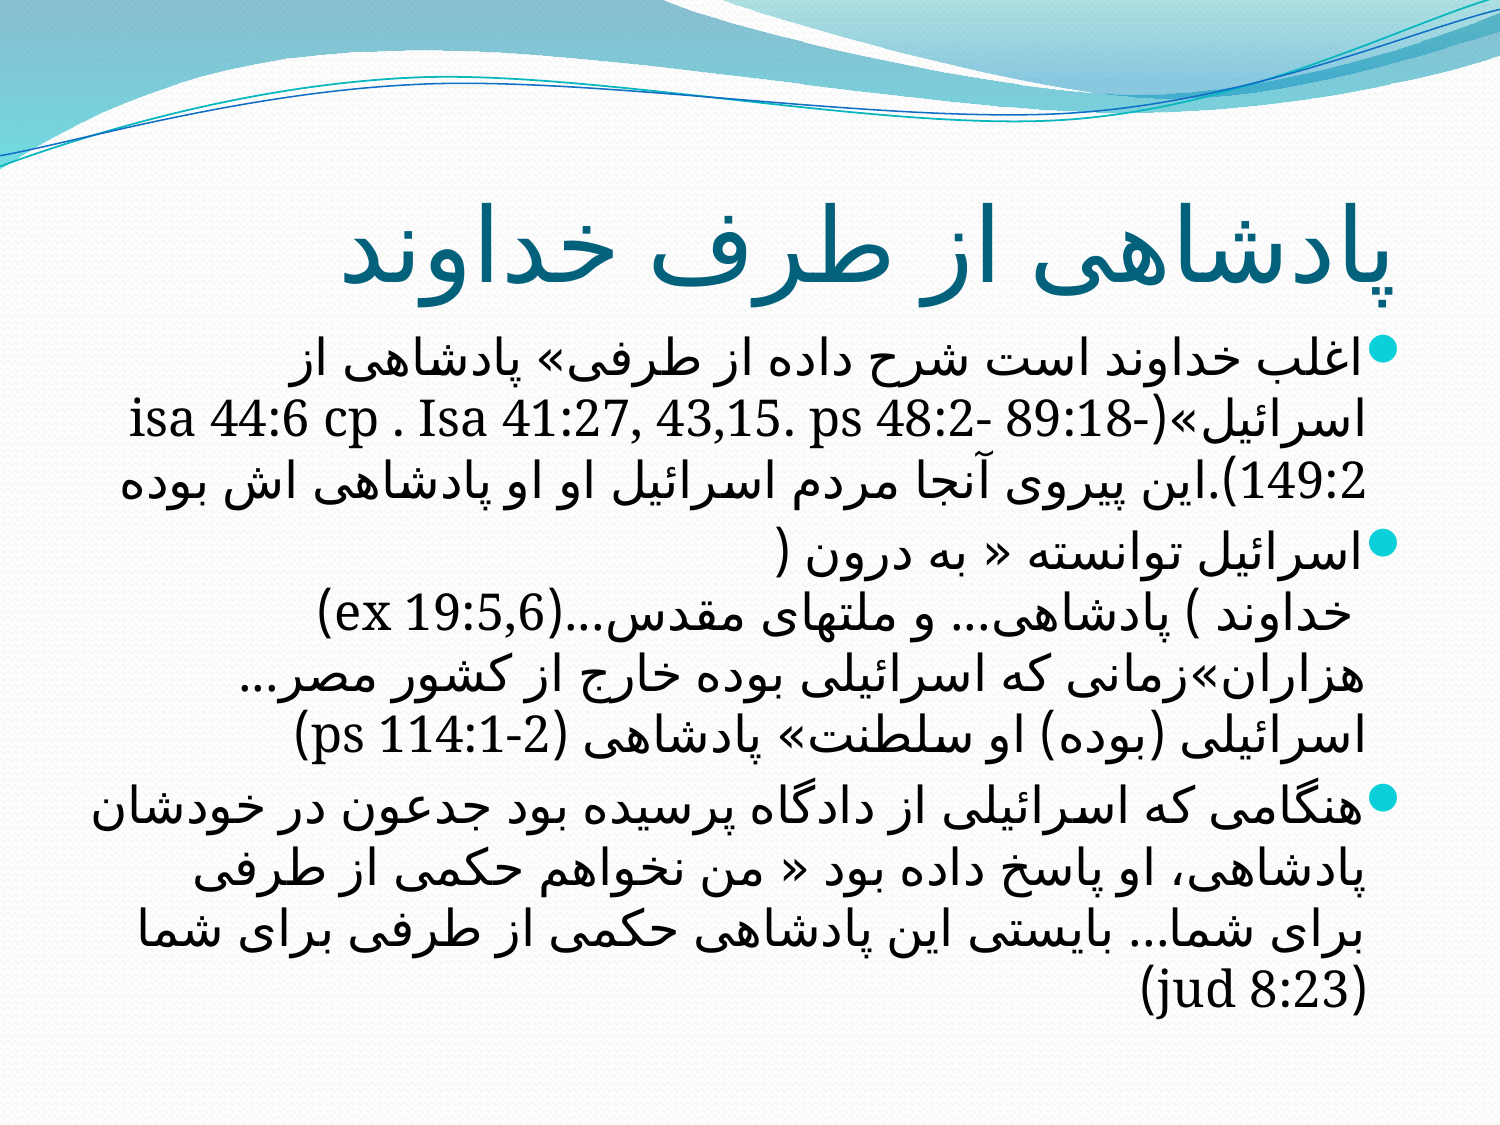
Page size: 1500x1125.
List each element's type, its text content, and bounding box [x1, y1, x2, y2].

list اغلب خداوند است شرح داده از طرفی» پادشاهی از اسرائیل»(isa 44:6 cp . Isa 41:27, 43,15. ps 48:2- 89:18- 149:2).این پیروی آنجا مردم اسرائیل او او پادشاهی اش بوده اسرائیل توانسته « به درون ( خداوند ) پادشاهی... و ملتهای مقدس...(ex 19:5,6) هزاران»زمانی که اسرائیلی بوده خارج از کشور مصر... اسرائیلی (بوده) او سلطنت» پادشاهی (ps 114:1-2) هنگامی که اسرائیلی از دادگاه پرسیده بود جدعون در خودشان پادشاهی، او پاسخ داده بود « من نخواهم حکمی از طرفی برای شما... بایستی این پادشاهی حکمی از طرفی برای شما (jud 8:23) [75, 317, 1425, 1038]
title پادشاهی از طرف خداوند [75, 115, 1425, 303]
